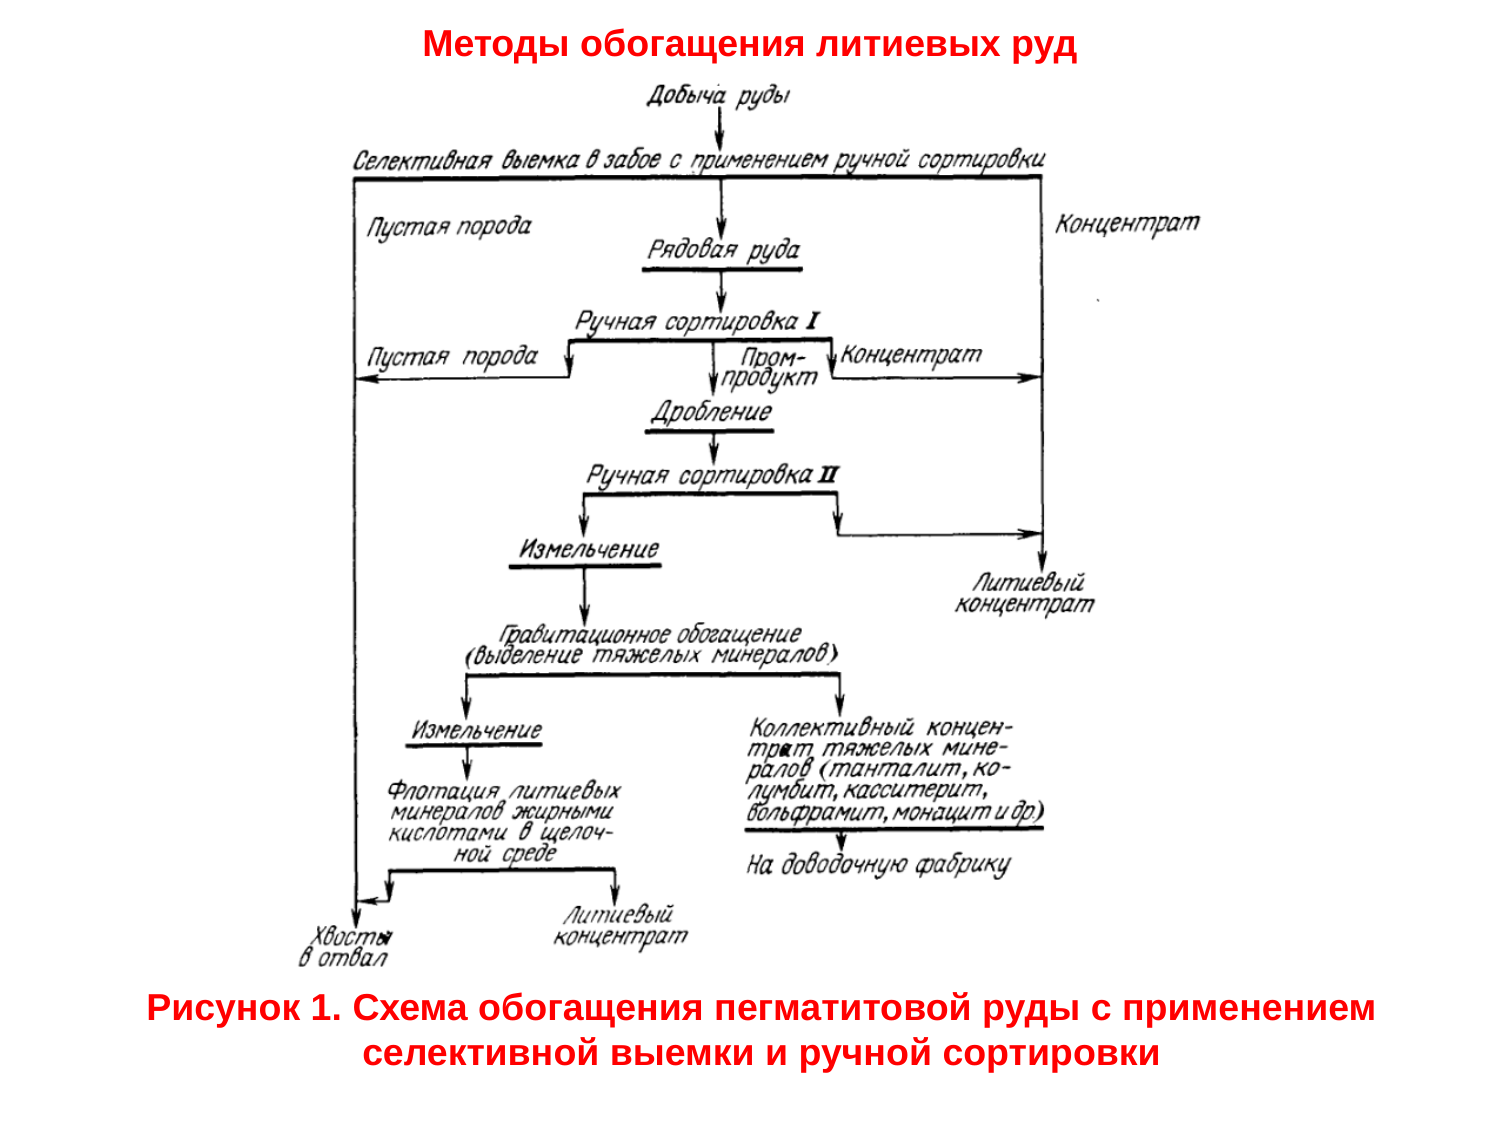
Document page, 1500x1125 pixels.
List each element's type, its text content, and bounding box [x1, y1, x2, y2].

text_box Рисунок 1. Схема обогащения пегматитовой руды с применением селективной выемки и ручной сортировки [41, 975, 1483, 1081]
picture [288, 77, 1211, 977]
text_box Методы обогащения литиевых руд [41, 11, 1459, 72]
